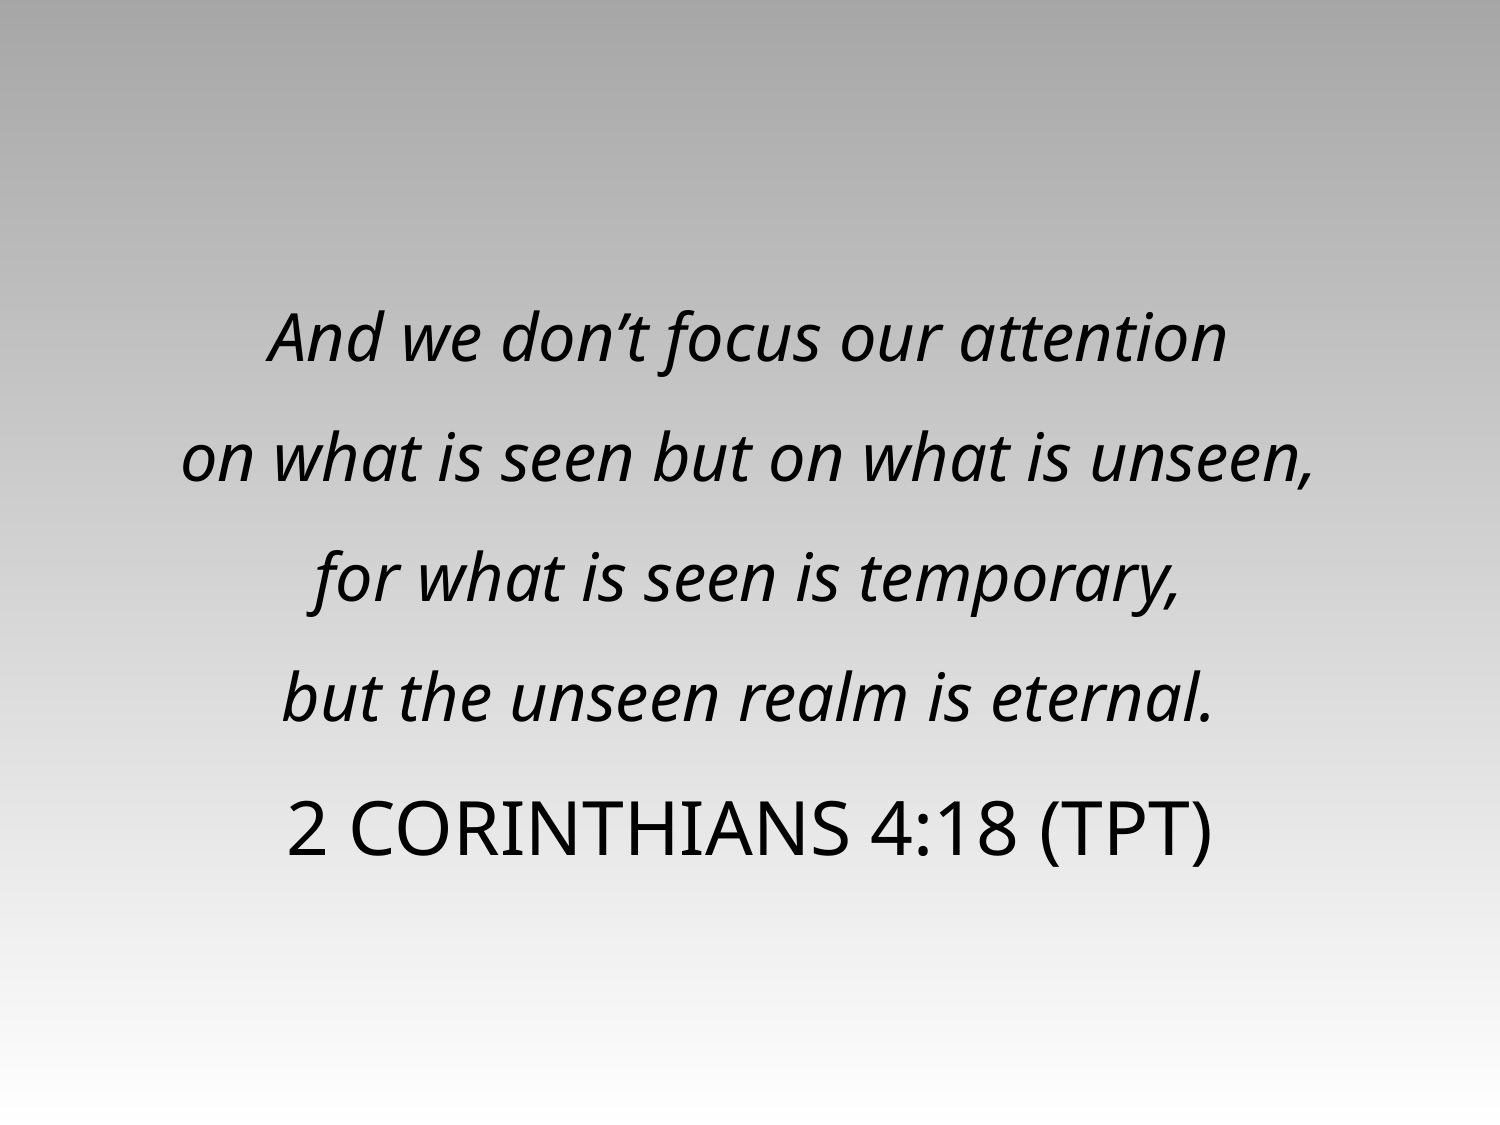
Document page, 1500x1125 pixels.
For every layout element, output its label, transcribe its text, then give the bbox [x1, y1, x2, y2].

text_box And we don’t focus our attention on what is seen but on what is unseen, for what is seen is temporary, but the unseen realm is eternal. 2 CORINTHIANS 4:18 (TPT) [0, 247, 1500, 878]
